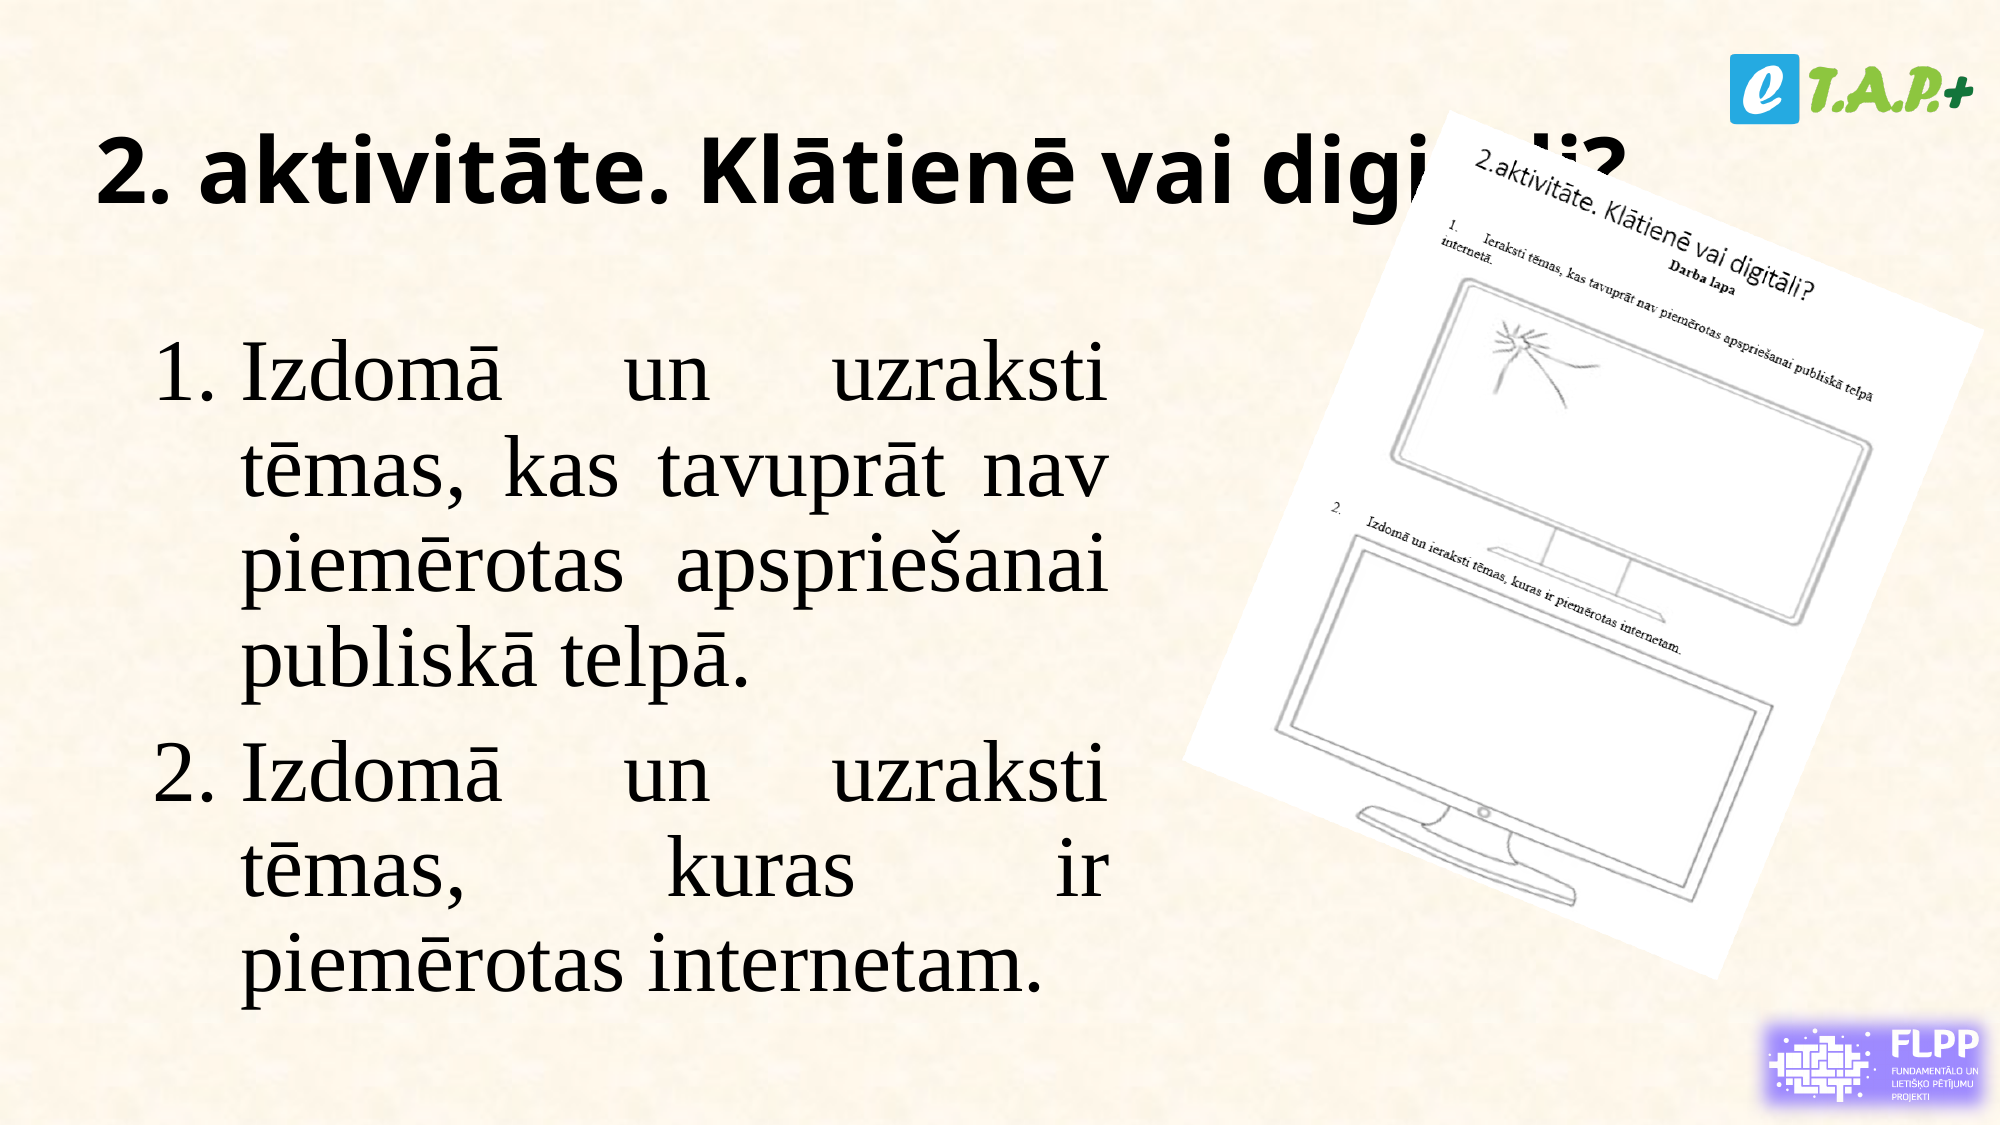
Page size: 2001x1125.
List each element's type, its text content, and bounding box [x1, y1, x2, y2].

list Izdomā un uzraksti tēmas, kas tavuprāt nav piemērotas apspriešanai publiskā telpā. Izdomā un uzraksti tēmas, kuras ir piemērotas internetam. [137, 317, 1125, 1032]
title 2. aktivitāte. Klātienē vai digitāli? [80, 65, 1806, 283]
picture [1773, 1033, 1975, 1097]
picture [1183, 111, 1984, 979]
picture [1695, 25, 2001, 151]
